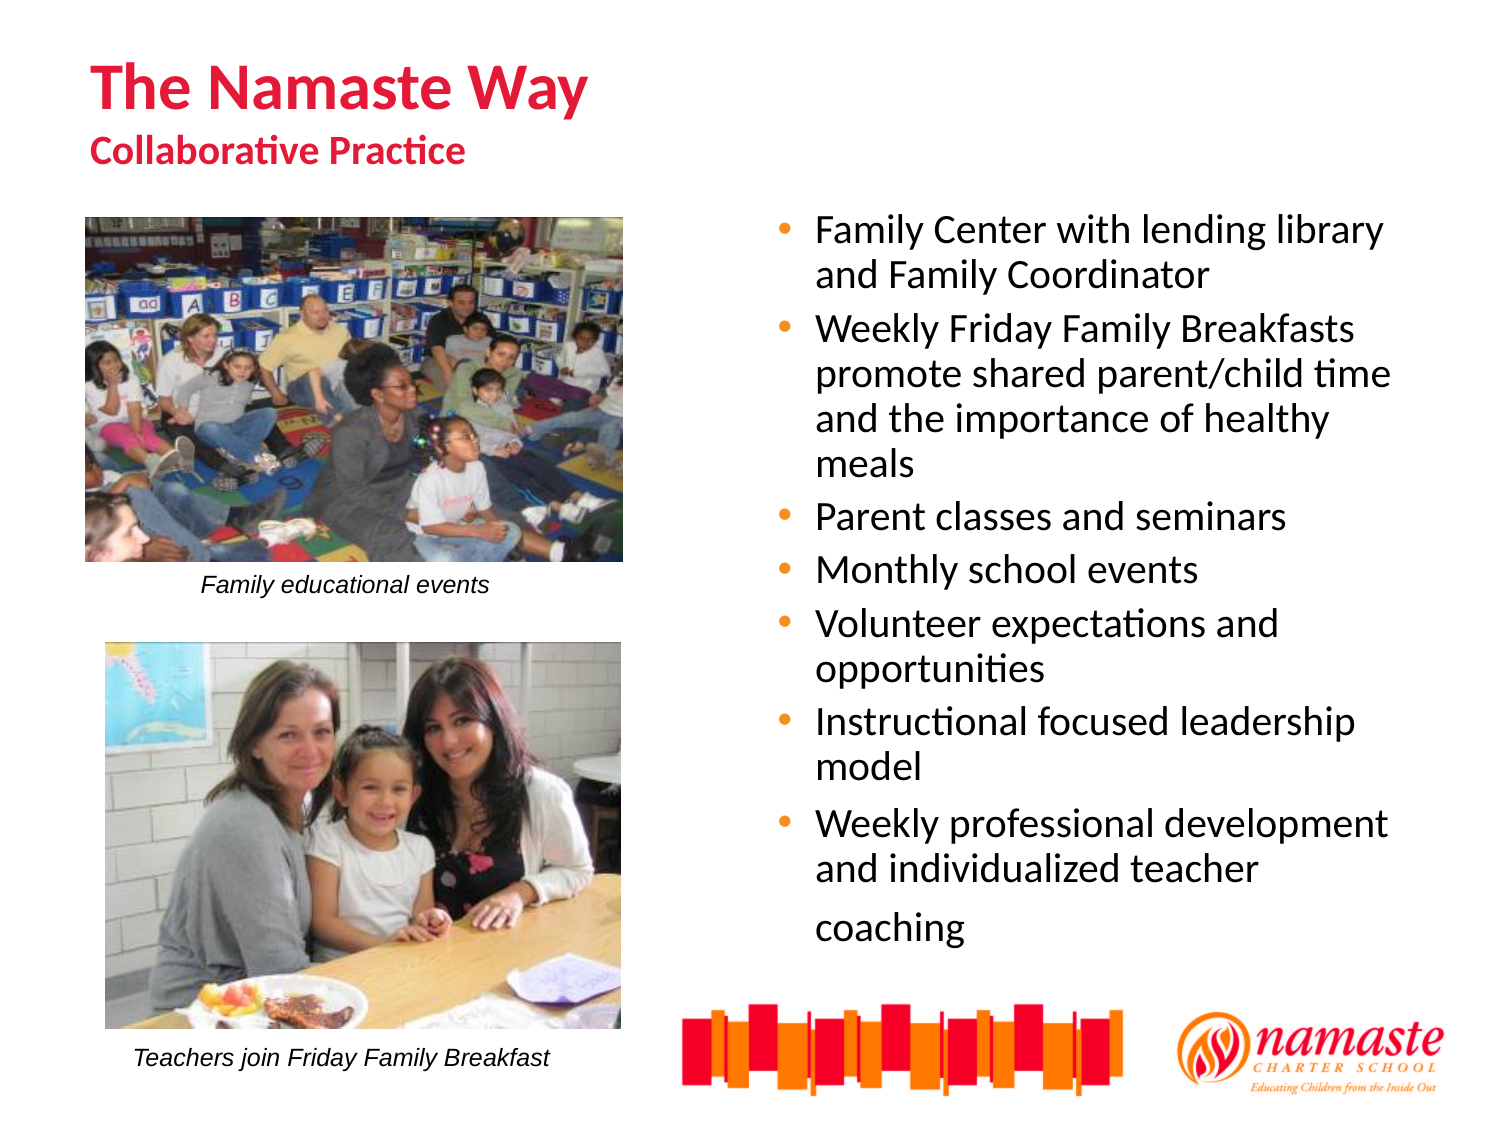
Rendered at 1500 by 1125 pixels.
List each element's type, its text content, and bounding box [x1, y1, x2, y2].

picture [0, 0, 1500, 1125]
text_box Family educational events [95, 570, 597, 606]
text_box Teachers join Friday Family Breakfast [90, 1034, 593, 1079]
title The Namaste Way Collaborative Practice [74, 32, 1426, 184]
list Family Center with lending library and Family Coordinator Weekly Friday Family Breakfasts promote shared parent/child time and the importance of healthy meals Parent classes and seminars Monthly school events Volunteer expectations and opportunities Instructional focused leadership model Weekly professional development and individualized teacher coaching [762, 200, 1426, 989]
